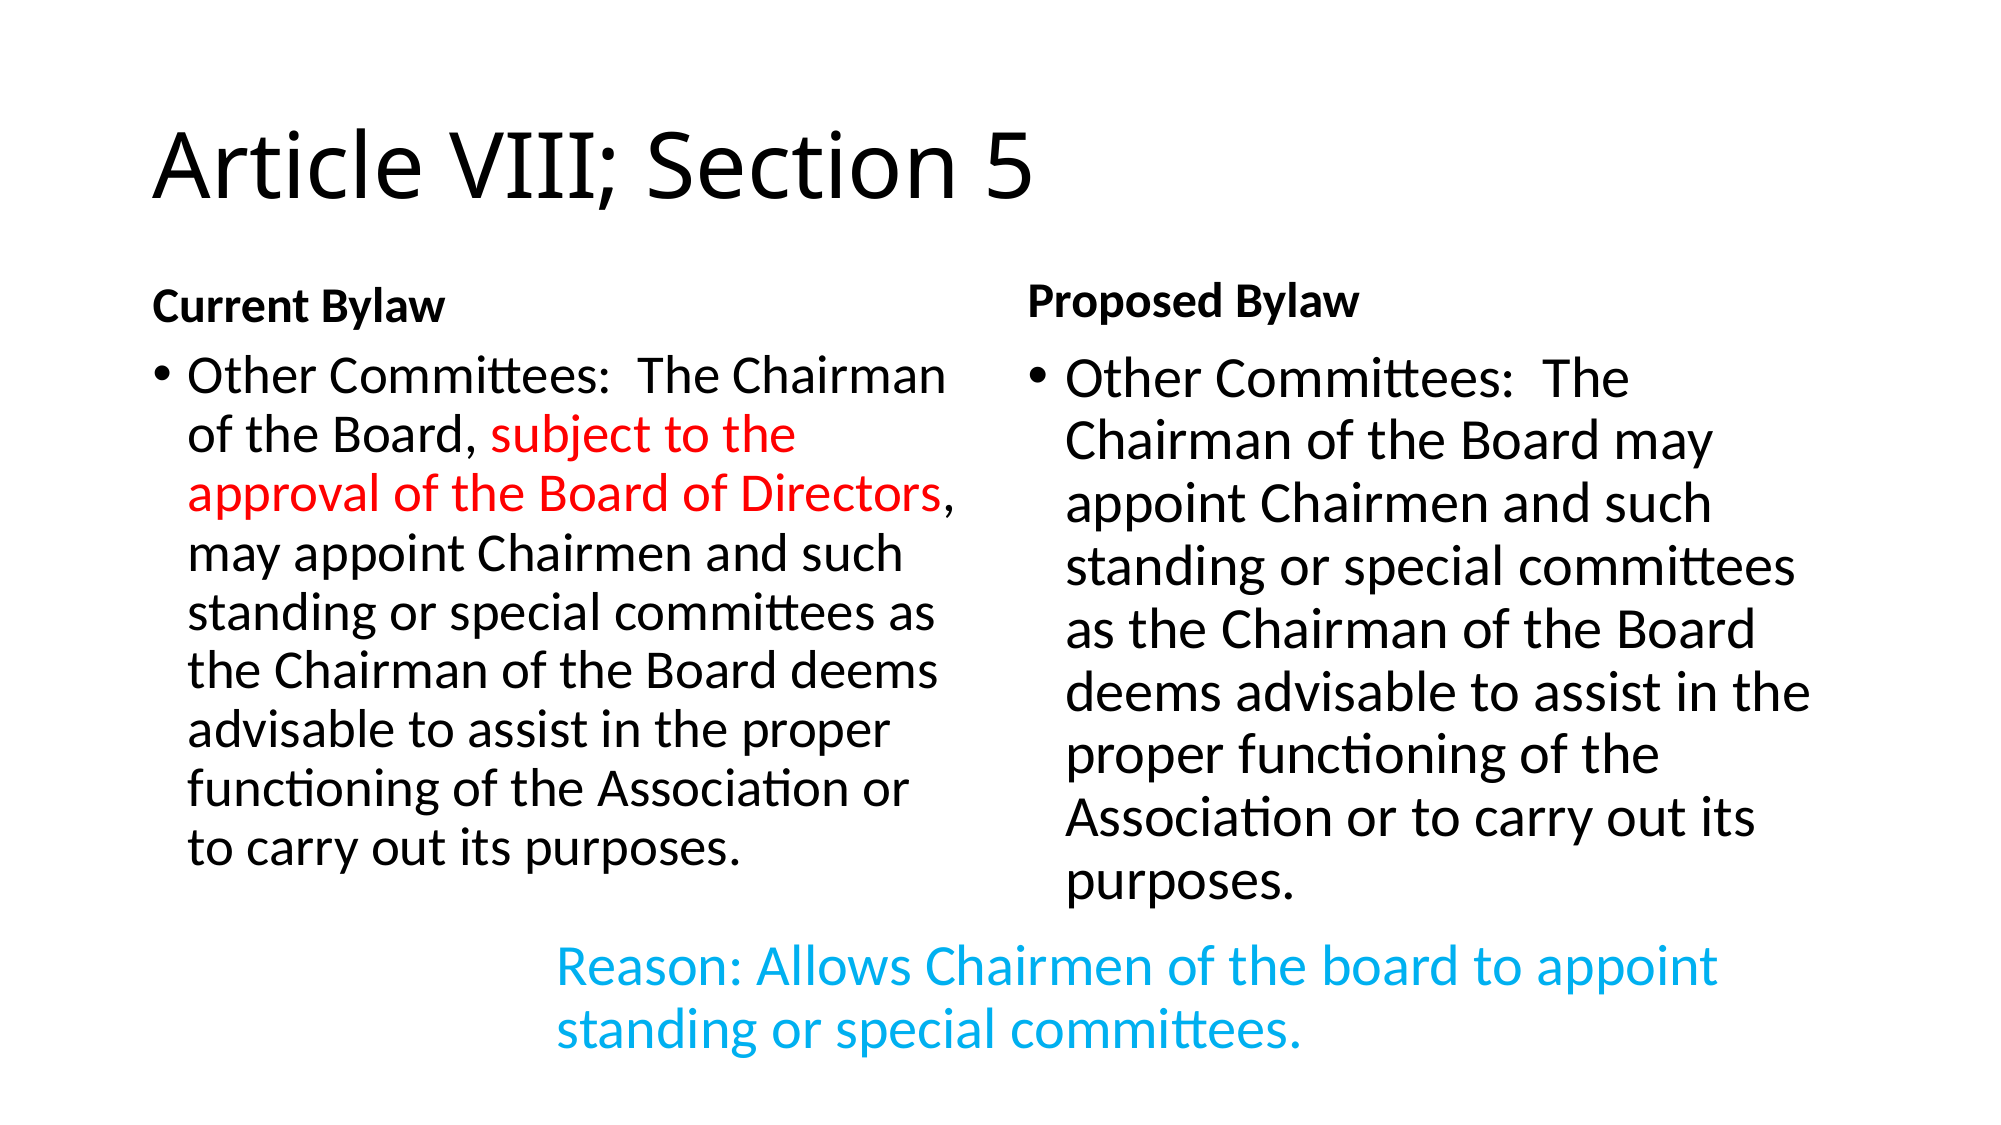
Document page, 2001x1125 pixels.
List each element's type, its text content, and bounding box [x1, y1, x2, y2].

list Proposed Bylaw [1012, 200, 1863, 336]
list Other Committees: The Chairman of the Board may appoint Chairmen and such standing or special committees as the Chairman of the Board deems advisable to assist in the proper functioning of the Association or to carry out its purposes. [1012, 339, 1863, 927]
list Other Committees: The Chairman of the Board, subject to the approval of the Board of Directors, may appoint Chairmen and such standing or special committees as the Chairman of the Board deems advisable to assist in the proper functioning of the Association or to carry out its purposes. [137, 339, 984, 944]
title Article VIII; Section 5 [137, 59, 1863, 278]
text_box Reason: Allows Chairmen of the board to appoint standing or special committees. [541, 927, 1948, 1092]
list Current Bylaw [137, 205, 984, 339]
